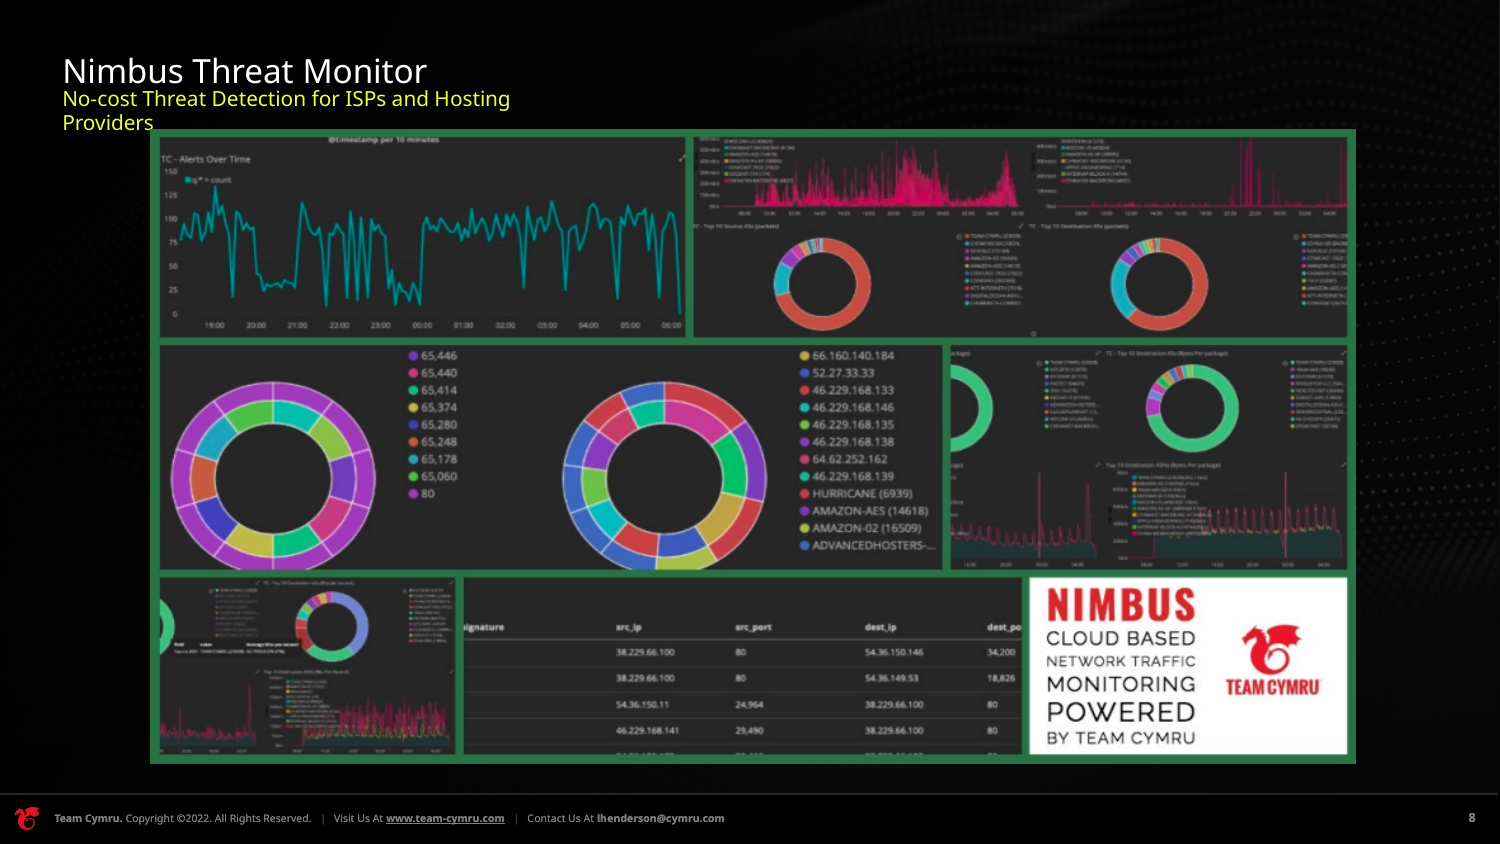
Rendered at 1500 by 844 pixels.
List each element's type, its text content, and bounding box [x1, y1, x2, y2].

picture [0, 0, 1499, 793]
picture [14, 807, 41, 830]
title Nimbus Threat Monitor [62, 50, 732, 91]
slide_number 8 [1444, 793, 1500, 844]
subtitle No-cost Threat Detection for ISPs and Hosting Providers [62, 95, 583, 126]
